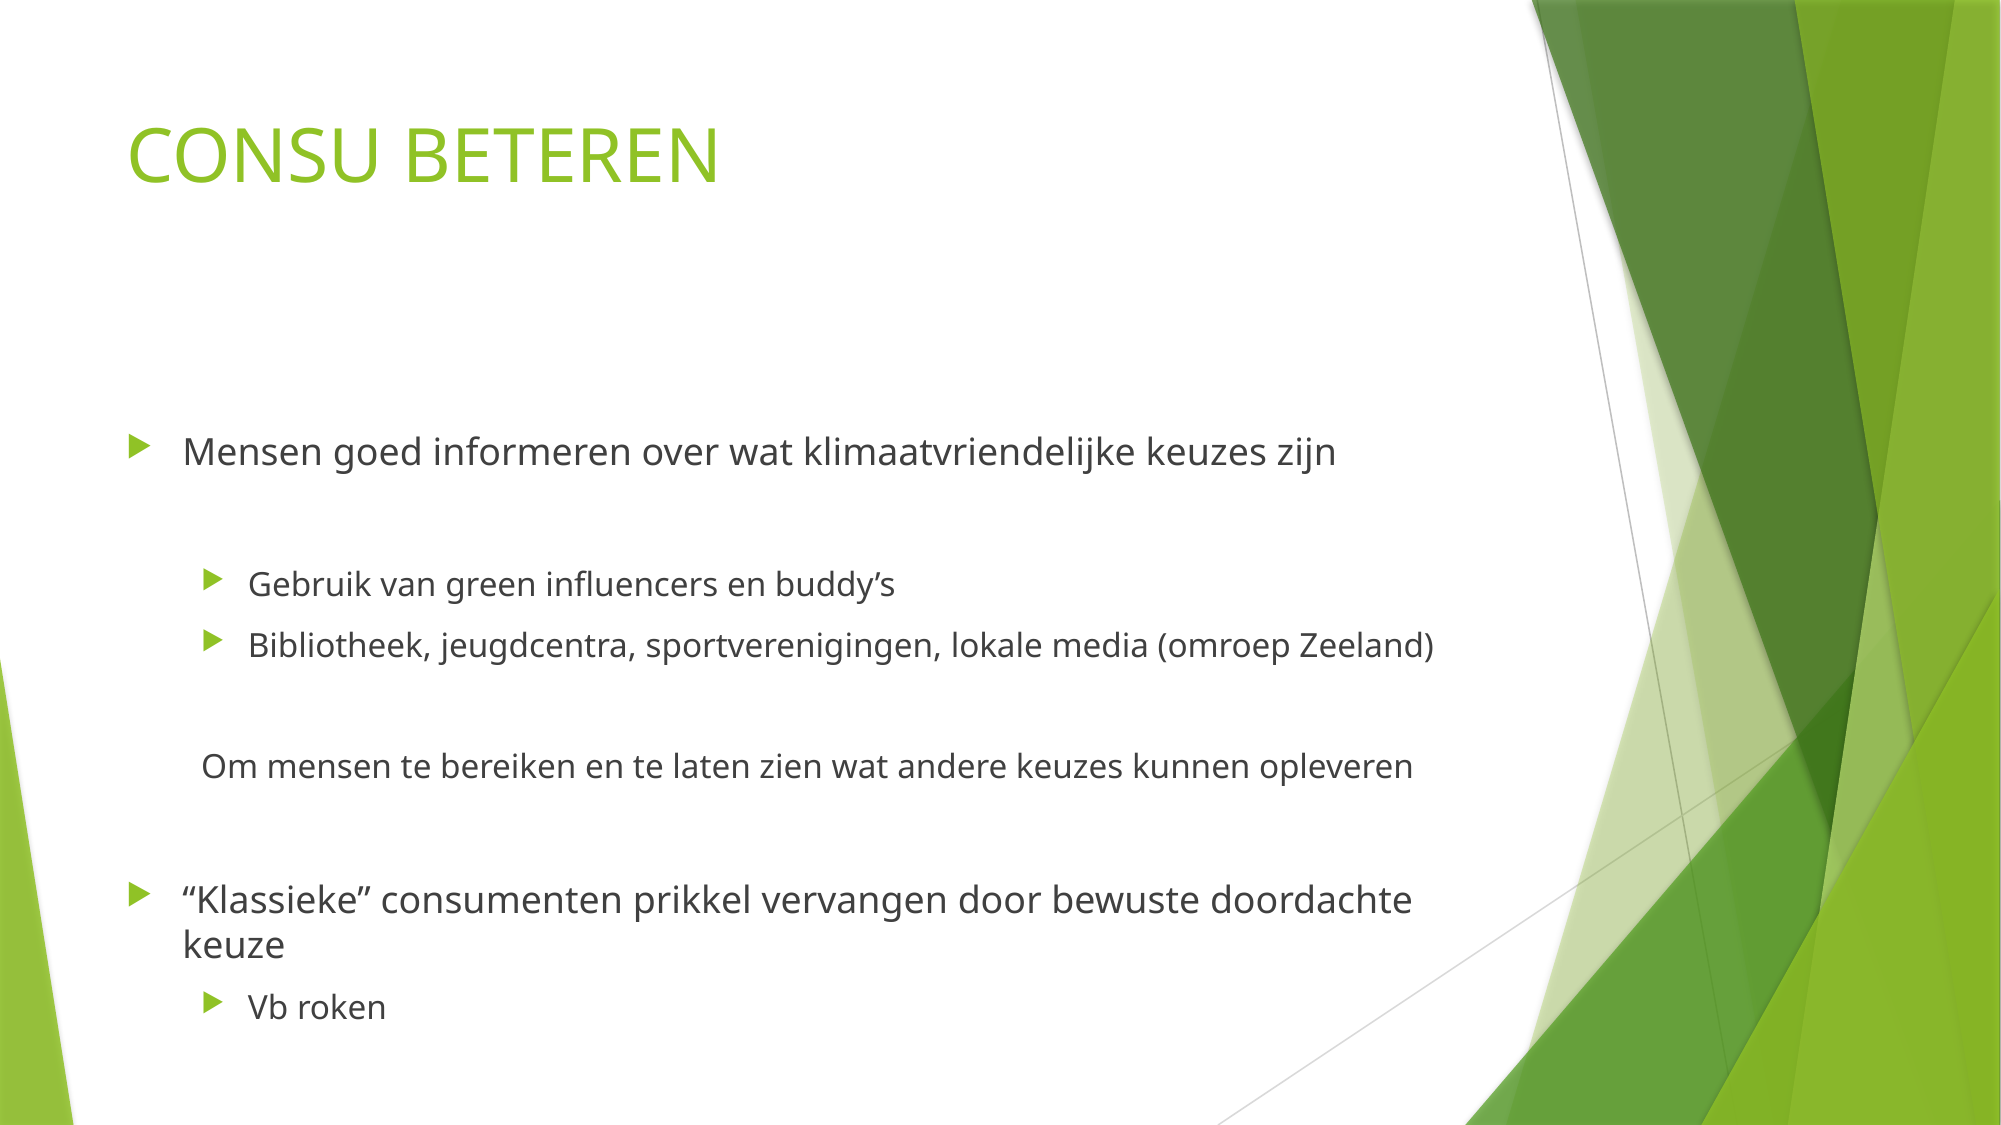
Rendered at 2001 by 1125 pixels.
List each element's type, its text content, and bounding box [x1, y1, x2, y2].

list Mensen goed informeren over wat klimaatvriendelijke keuzes zijn Gebruik van green influencers en buddy’s Bibliotheek, jeugdcentra, sportverenigingen, lokale media (omroep Zeeland) Om mensen te bereiken en te laten zien wat andere keuzes kunnen opleveren “Klassieke” consumenten prikkel vervangen door bewuste doordachte keuze Vb roken [111, 354, 1522, 992]
title CONSU BETEREN [111, 99, 1522, 317]
